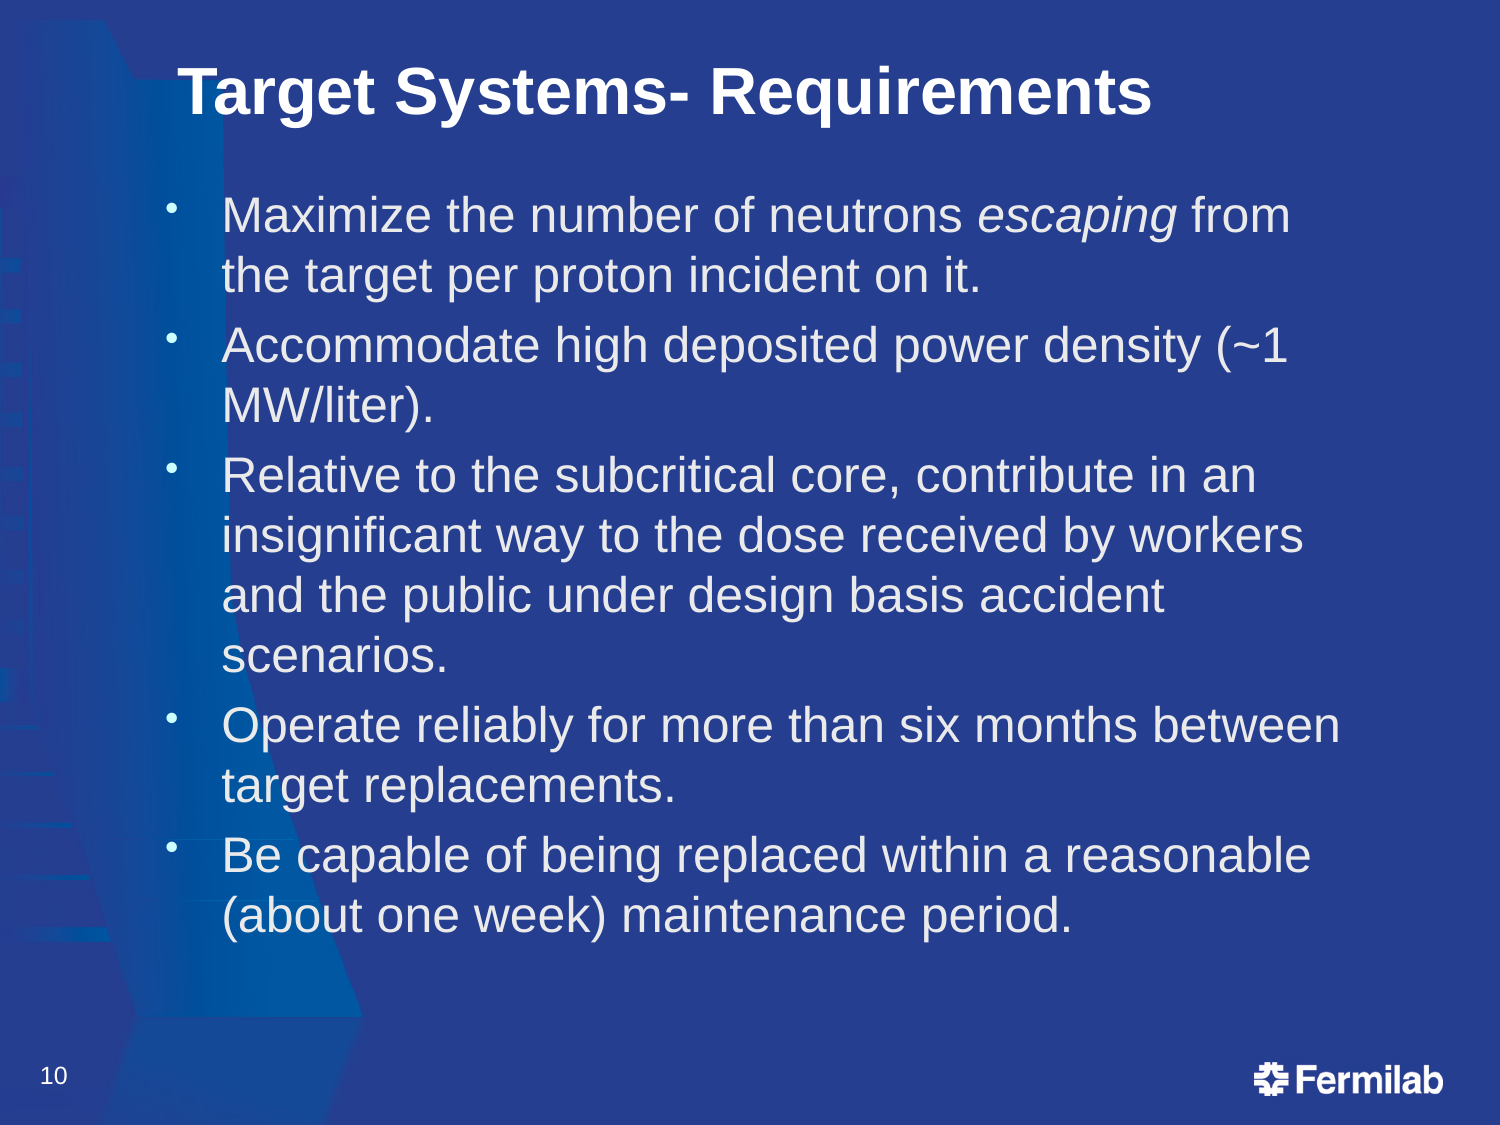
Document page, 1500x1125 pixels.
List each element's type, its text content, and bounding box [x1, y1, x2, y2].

title Target Systems- Requirements [162, 24, 1288, 151]
slide_number 10 [24, 1037, 113, 1098]
list Maximize the number of neutrons escaping from the target per proton incident on it. Accommodate high deposited power density (~1 MW/liter). Relative to the subcritical core, contribute in an insignificant way to the dose received by workers and the public under design basis accident scenarios. Operate reliably for more than six months between target replacements. Be capable of being replaced within a reasonable (about one week) maintenance period. [149, 174, 1388, 1026]
picture [0, 0, 1500, 1125]
